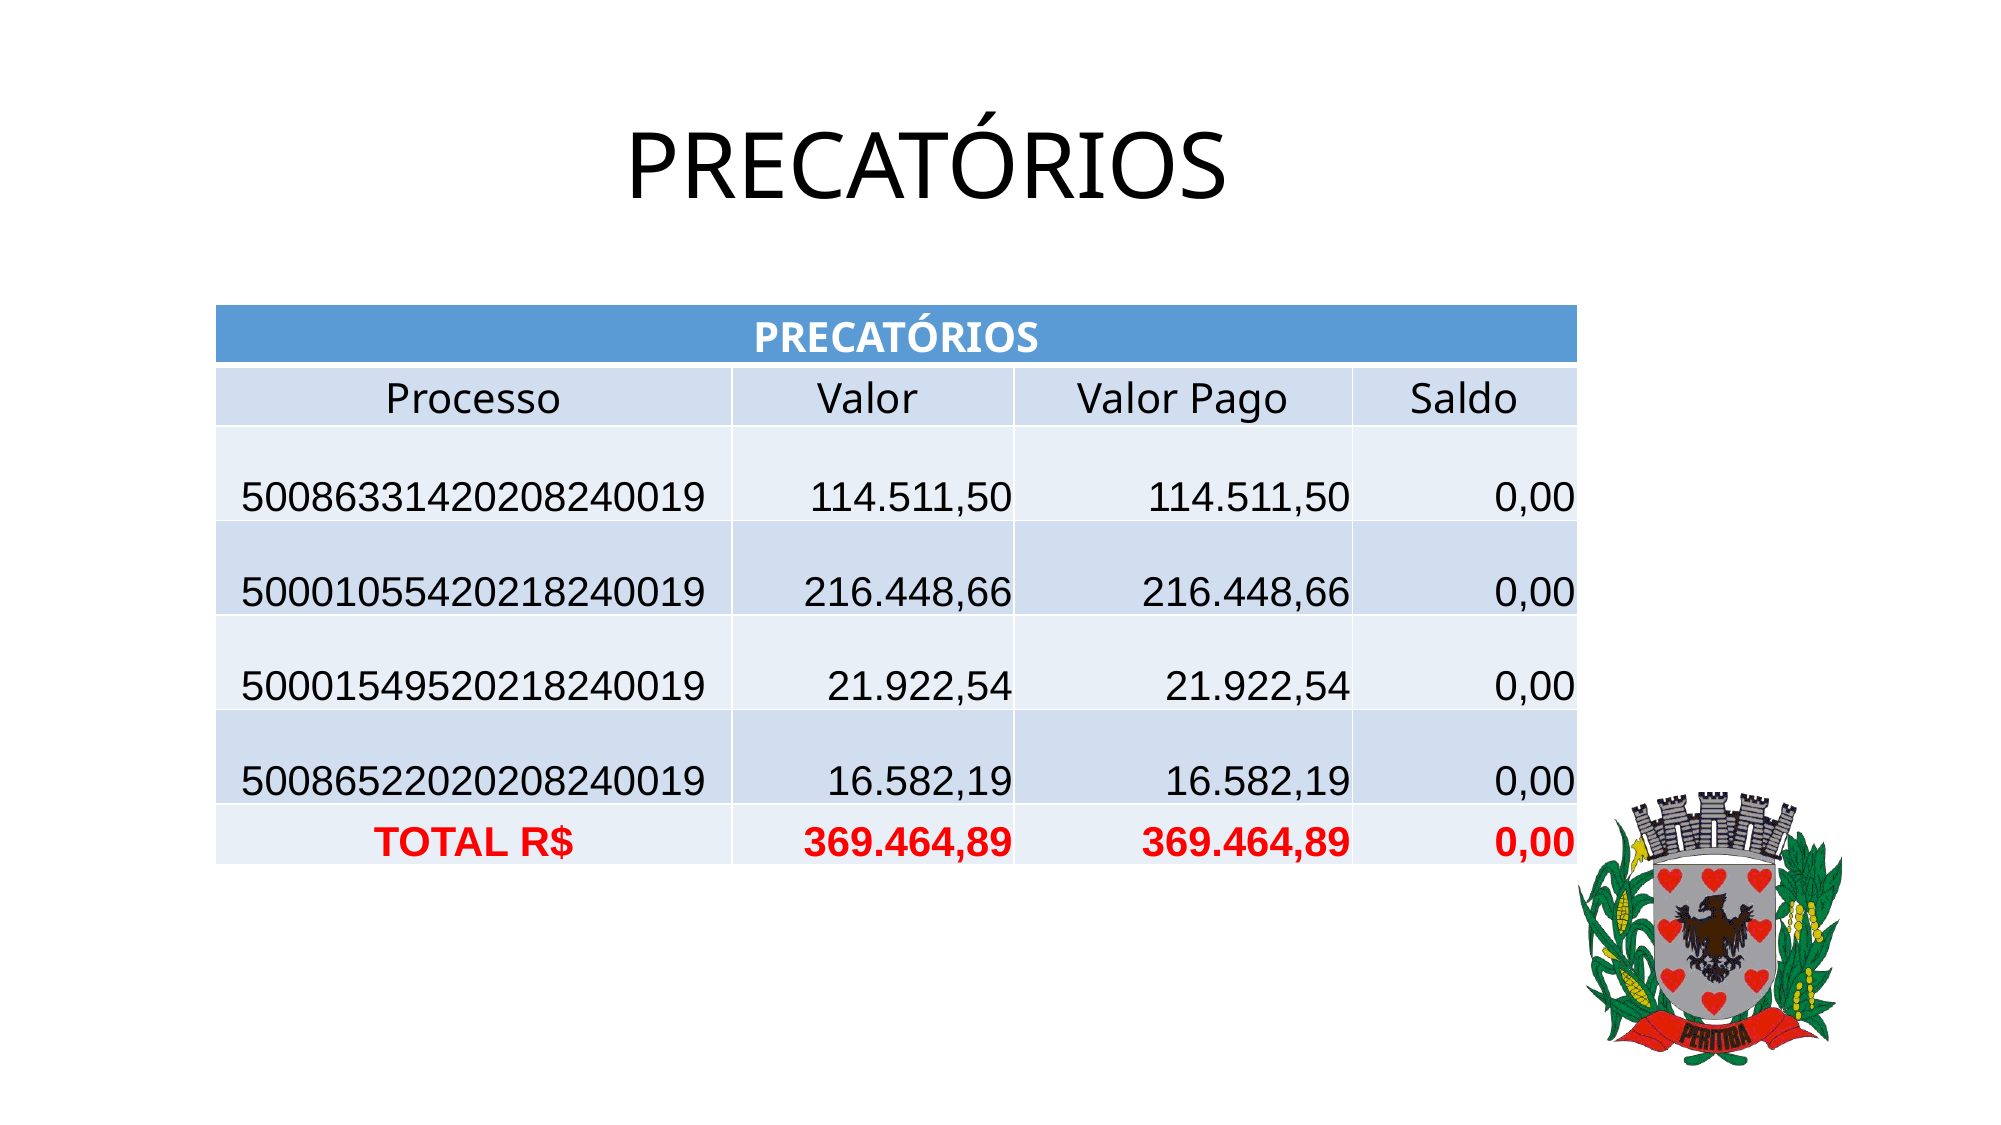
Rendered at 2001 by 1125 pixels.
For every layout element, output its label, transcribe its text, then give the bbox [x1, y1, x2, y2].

table_cell 16.582,19 [1015, 710, 1352, 803]
table_cell 216.448,66 [1015, 521, 1352, 614]
table_cell 114.511,50 [1015, 427, 1352, 520]
table_cell 0,00 [1353, 710, 1577, 803]
table_cell 0,00 [1353, 616, 1577, 709]
table_cell Valor Pago [1015, 368, 1352, 425]
table_cell 50086331420208240019 [216, 427, 731, 520]
table_cell 369.464,89 [733, 805, 1013, 864]
table_cell Saldo [1353, 368, 1577, 425]
table_cell 50086522020208240019 [216, 710, 731, 803]
table_cell Processo [216, 368, 731, 425]
table_cell 114.511,50 [733, 427, 1013, 520]
table_cell 16.582,19 [733, 710, 1013, 803]
picture [1577, 792, 1842, 1066]
table_header PRECATÓRIOS [216, 305, 1577, 362]
table_cell 0,00 [1353, 805, 1577, 864]
table_cell 216.448,66 [733, 521, 1013, 614]
table_cell 0,00 [1353, 427, 1577, 520]
title PRECATÓRIOS [137, 59, 1863, 278]
table_cell 0,00 [1353, 521, 1577, 614]
table_cell 369.464,89 [1015, 805, 1352, 864]
table_cell 50001055420218240019 [216, 521, 731, 614]
table_cell 21.922,54 [733, 616, 1013, 709]
table_cell 50001549520218240019 [216, 616, 731, 709]
table_cell Valor [733, 368, 1013, 425]
table_cell TOTAL R$ [216, 805, 731, 864]
table_cell 21.922,54 [1015, 616, 1352, 709]
